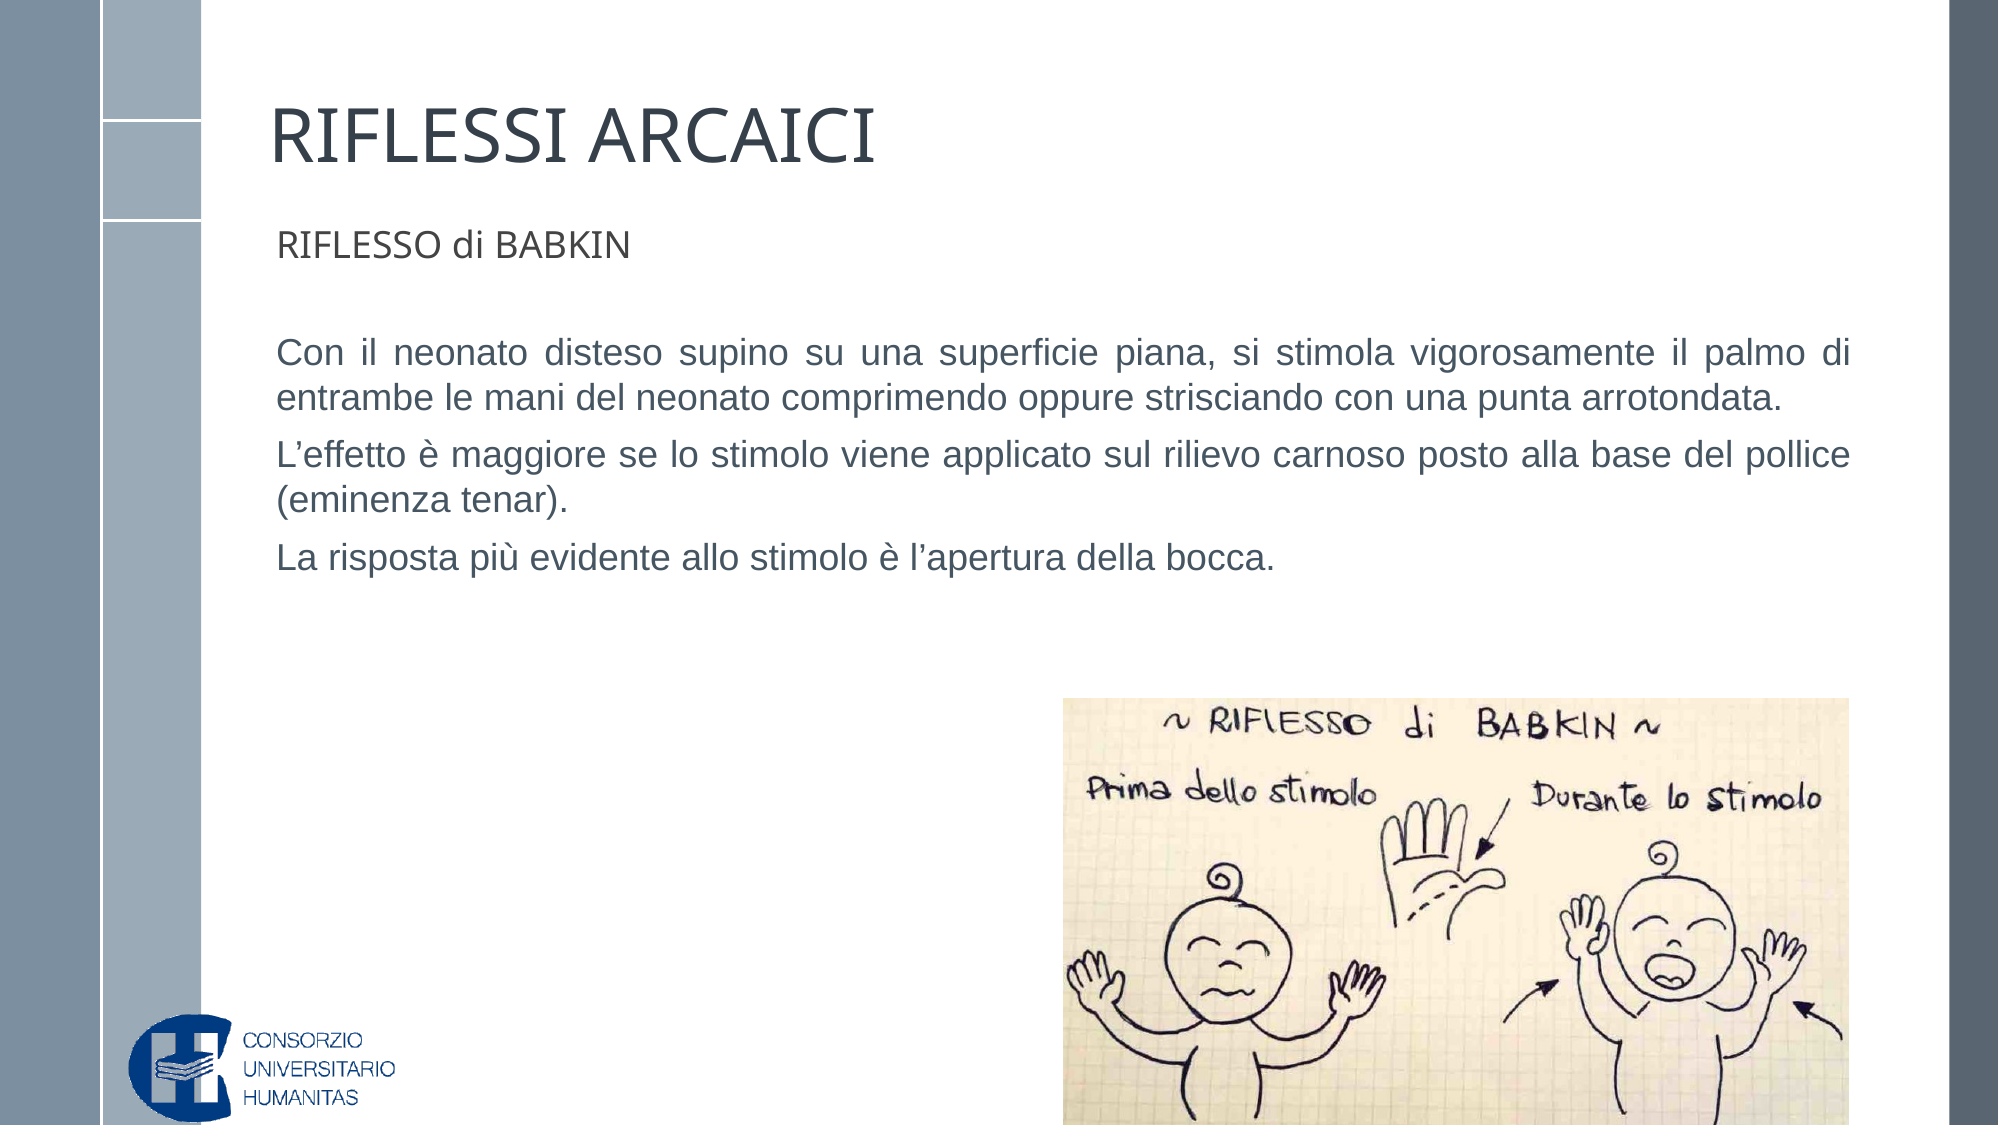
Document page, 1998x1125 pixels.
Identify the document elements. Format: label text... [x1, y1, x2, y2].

title RIFLESSI ARCAICI [260, 0, 1867, 187]
picture [125, 1011, 398, 1125]
text_box Con il neonato disteso supino su una superficie piana, si stimola vigorosamente il palmo di entrambe le mani del neonato comprimendo oppure strisciando con una punta arrotondata. L’effetto è maggiore se lo stimolo viene applicato sul rilievo carnoso posto alla base del pollice (eminenza tenar). La risposta più evidente allo stimolo è l’apertura della bocca. [261, 320, 1867, 585]
text_box RIFLESSO di BABKIN [261, 214, 1867, 274]
picture [1063, 698, 1849, 1125]
